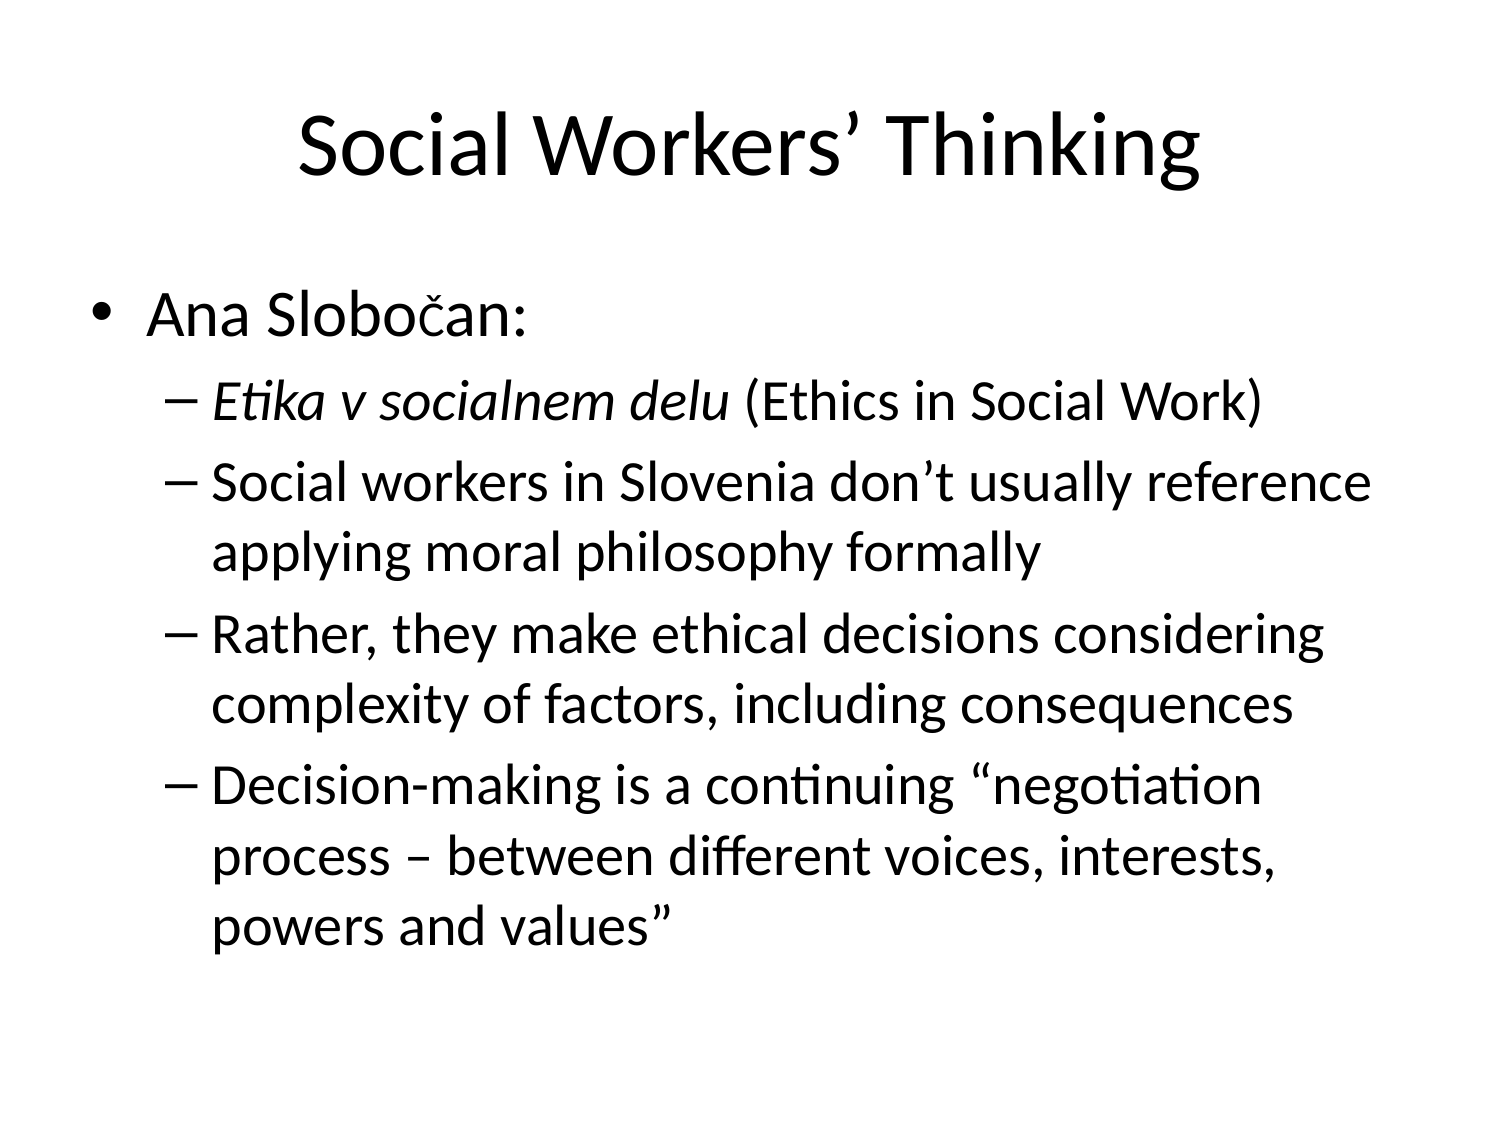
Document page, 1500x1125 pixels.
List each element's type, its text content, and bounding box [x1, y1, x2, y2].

title Social Workers’ Thinking [75, 45, 1425, 233]
list Ana SloboČan: Etika v socialnem delu (Ethics in Social Work) Social workers in Slovenia don’t usually reference applying moral philosophy formally Rather, they make ethical decisions considering complexity of factors, including consequences Decision-making is a continuing “negotiation process – between different voices, interests, powers and values” [75, 262, 1425, 1005]
